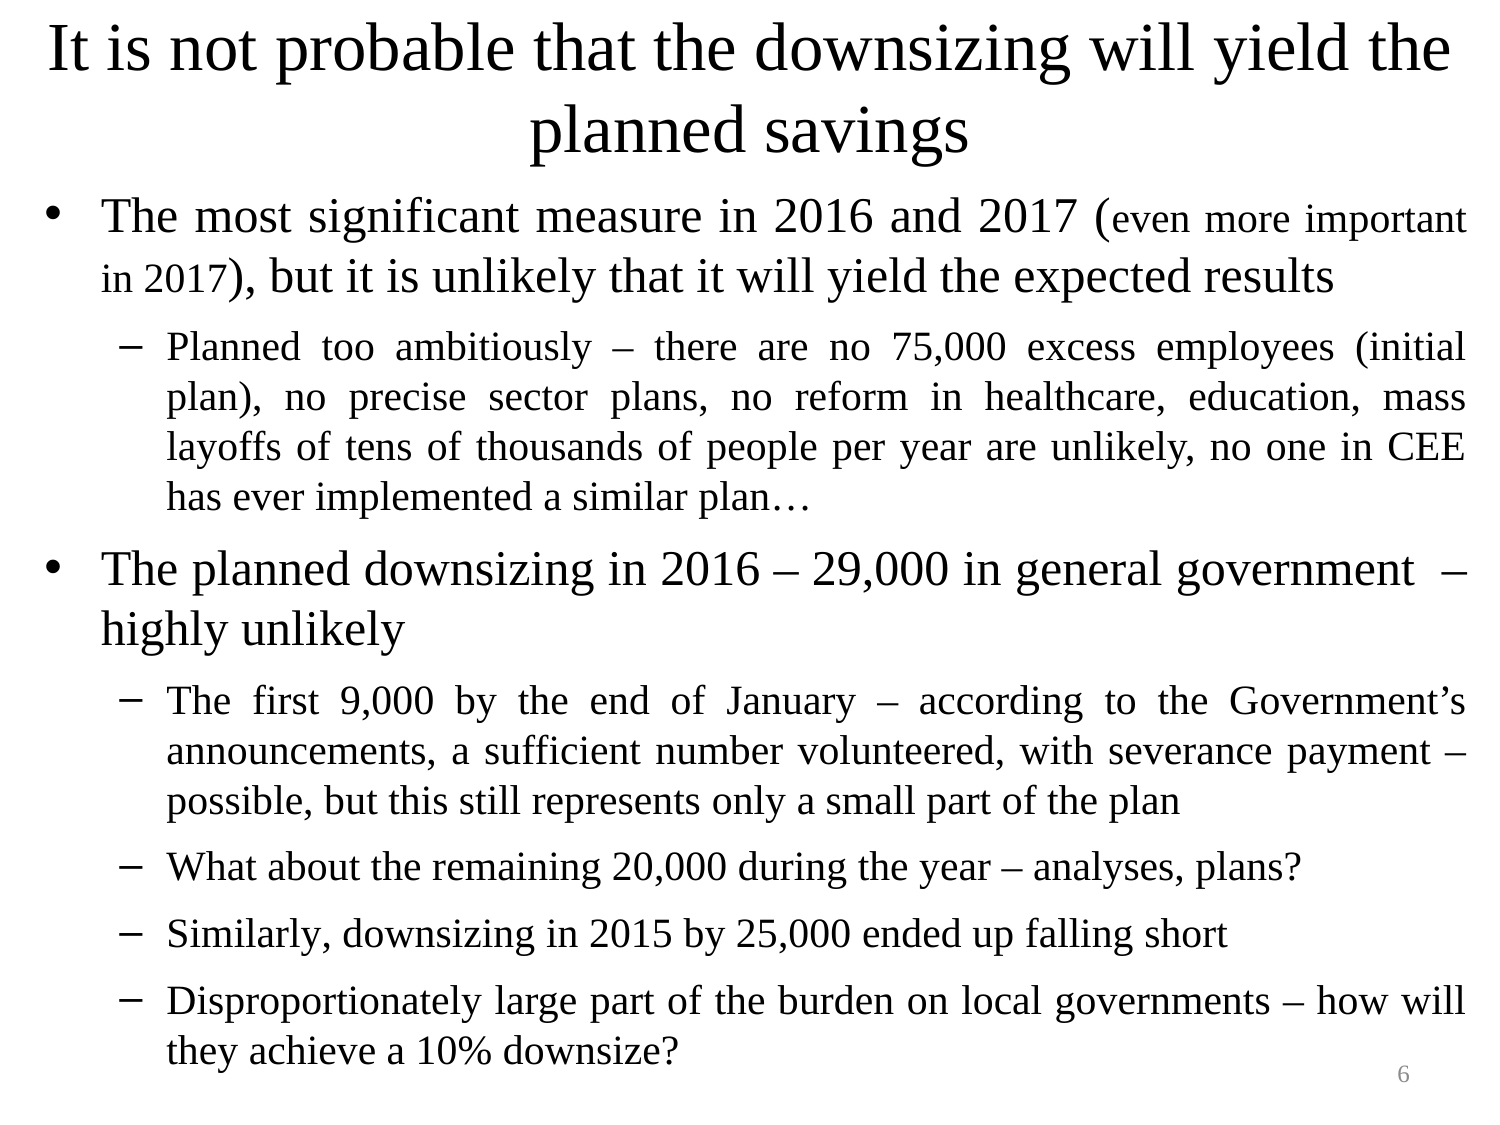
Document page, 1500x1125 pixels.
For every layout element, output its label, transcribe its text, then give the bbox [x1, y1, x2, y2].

slide_number 6 [1074, 1042, 1425, 1103]
title It is not probable that the downsizing will yield the planned savings [0, 30, 1500, 138]
list The most significant measure in 2016 and 2017 (even more important in 2017), but it is unlikely that it will yield the expected results Planned too ambitiously – there are no 75,000 excess employees (initial plan), no precise sector plans, no reform in healthcare, education, mass layoffs of tens of thousands of people per year are unlikely, no one in CEE has ever implemented a similar plan… The planned downsizing in 2016 – 29,000 in general government – highly unlikely The first 9,000 by the end of January – according to the Government’s announcements, a sufficient number volunteered, with severance payment – possible, but this still represents only a small part of the plan What about the remaining 20,000 during the year – analyses, plans? Similarly, downsizing in 2015 by 25,000 ended up falling short Disproportionately large part of the burden on local governments – how will they achieve a 10% downsize? [29, 174, 1483, 1061]
